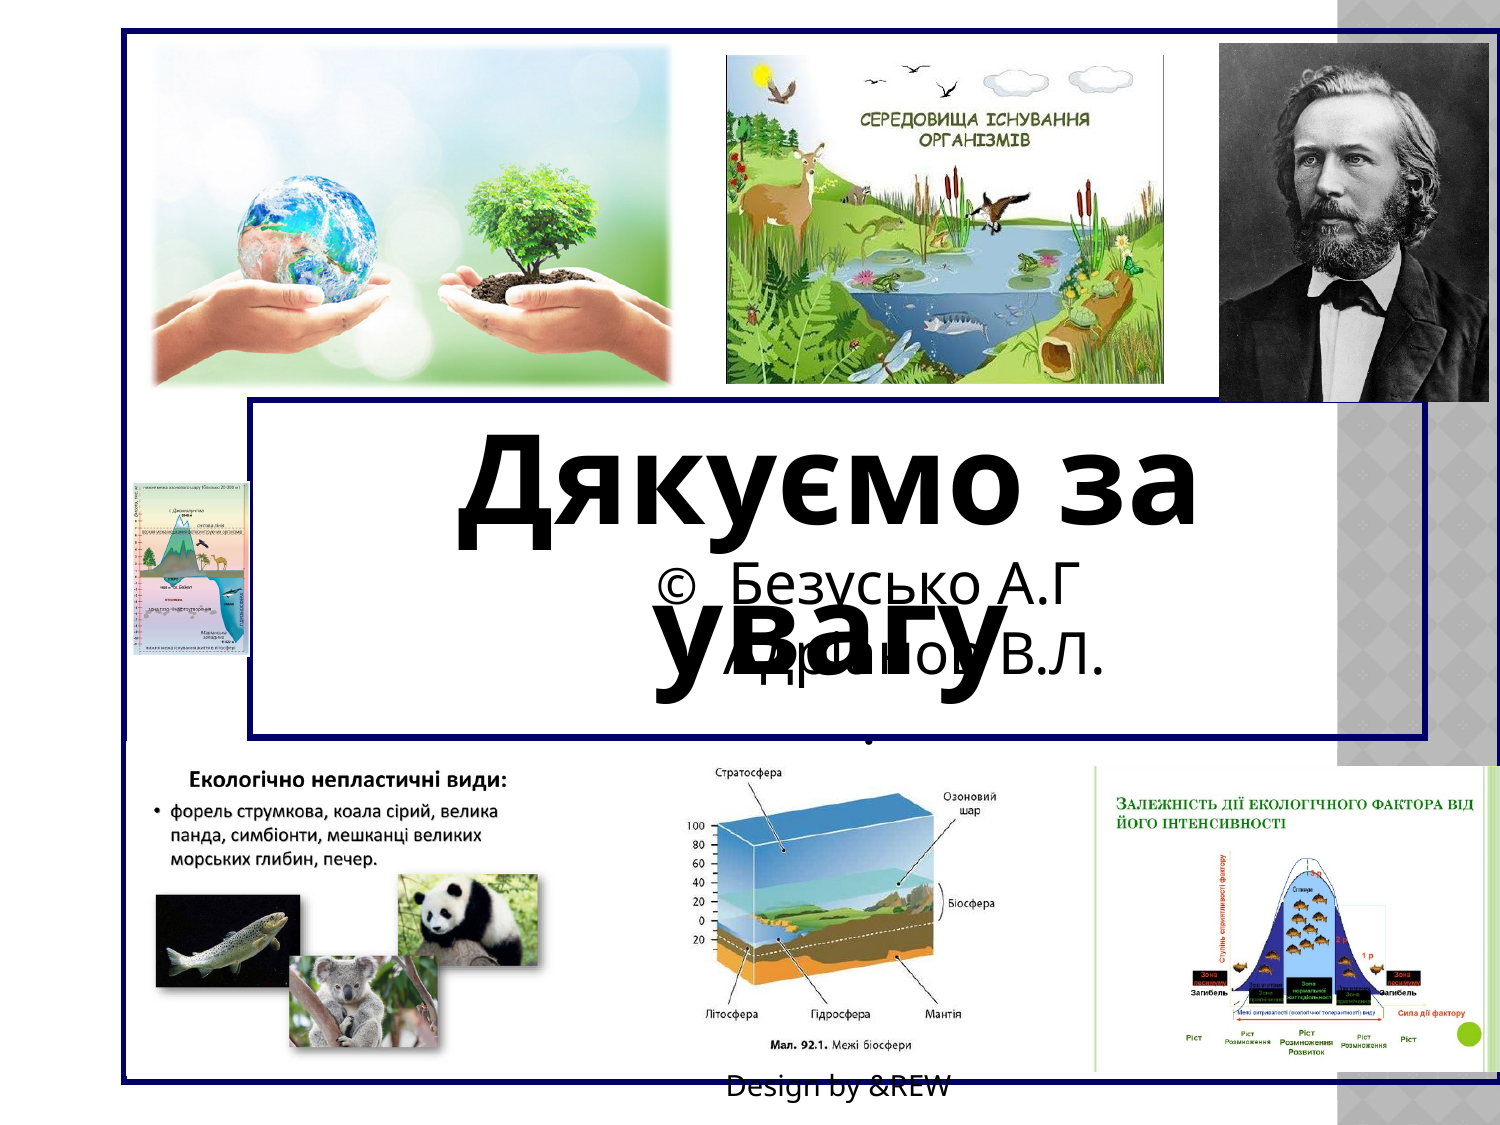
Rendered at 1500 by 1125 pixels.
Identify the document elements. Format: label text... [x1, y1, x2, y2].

picture [145, 37, 677, 393]
picture [1092, 766, 1500, 1073]
picture [725, 55, 1164, 384]
picture [125, 741, 572, 1076]
picture [1218, 43, 1489, 402]
text_box [249, 399, 1425, 738]
text_box Design by &REW [608, 1060, 1069, 1110]
picture [130, 481, 251, 658]
text_box [123, 30, 1500, 1083]
picture [675, 755, 1011, 1059]
